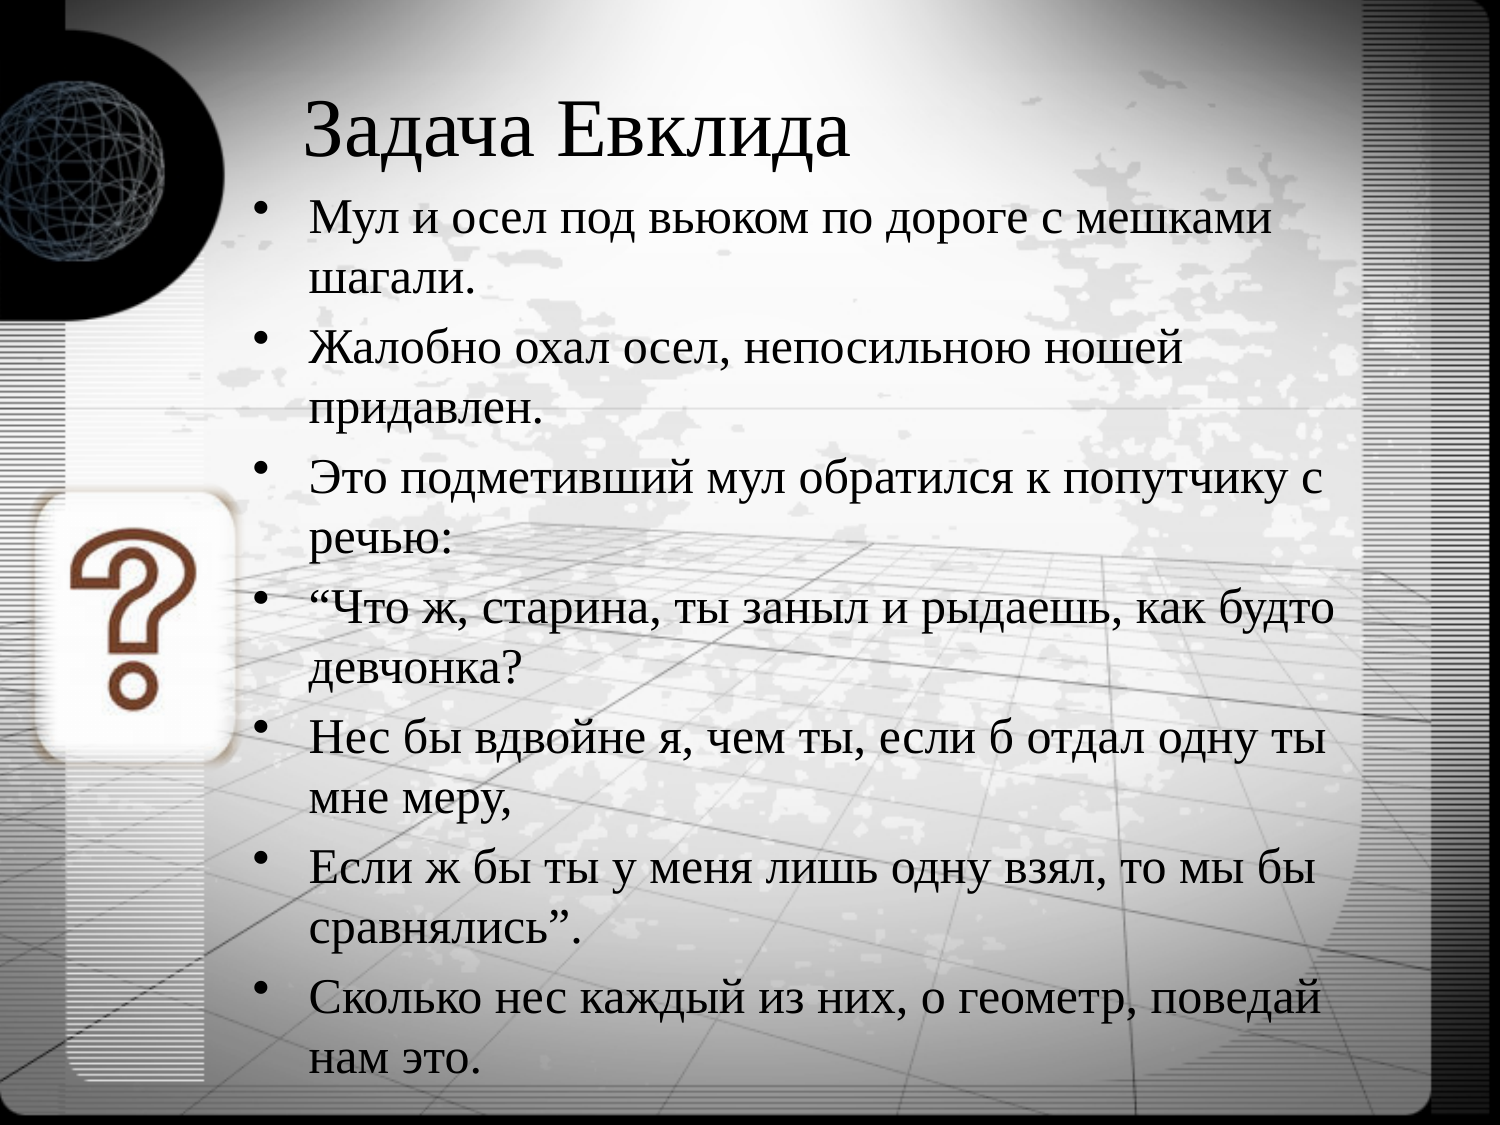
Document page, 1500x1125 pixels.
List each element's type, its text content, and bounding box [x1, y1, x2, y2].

title Задача Евклида [245, 81, 1347, 175]
list Мул и осел под вьюком по дороге с мешками шагали. Жалобно охал осел, непосильною ношей придавлен. Это подметивший мул обратился к попутчику с речью: “Что ж, старина, ты заныл и рыдаешь, как будто девчонка? Нес бы вдвойне я, чем ты, если б отдал одну ты мне меру, Если ж бы ты у меня лишь одну взял, то мы бы сравнялись”. Сколько нес каждый из них, о геометр, поведай нам это. [237, 175, 1388, 1001]
picture [0, 0, 1500, 1125]
